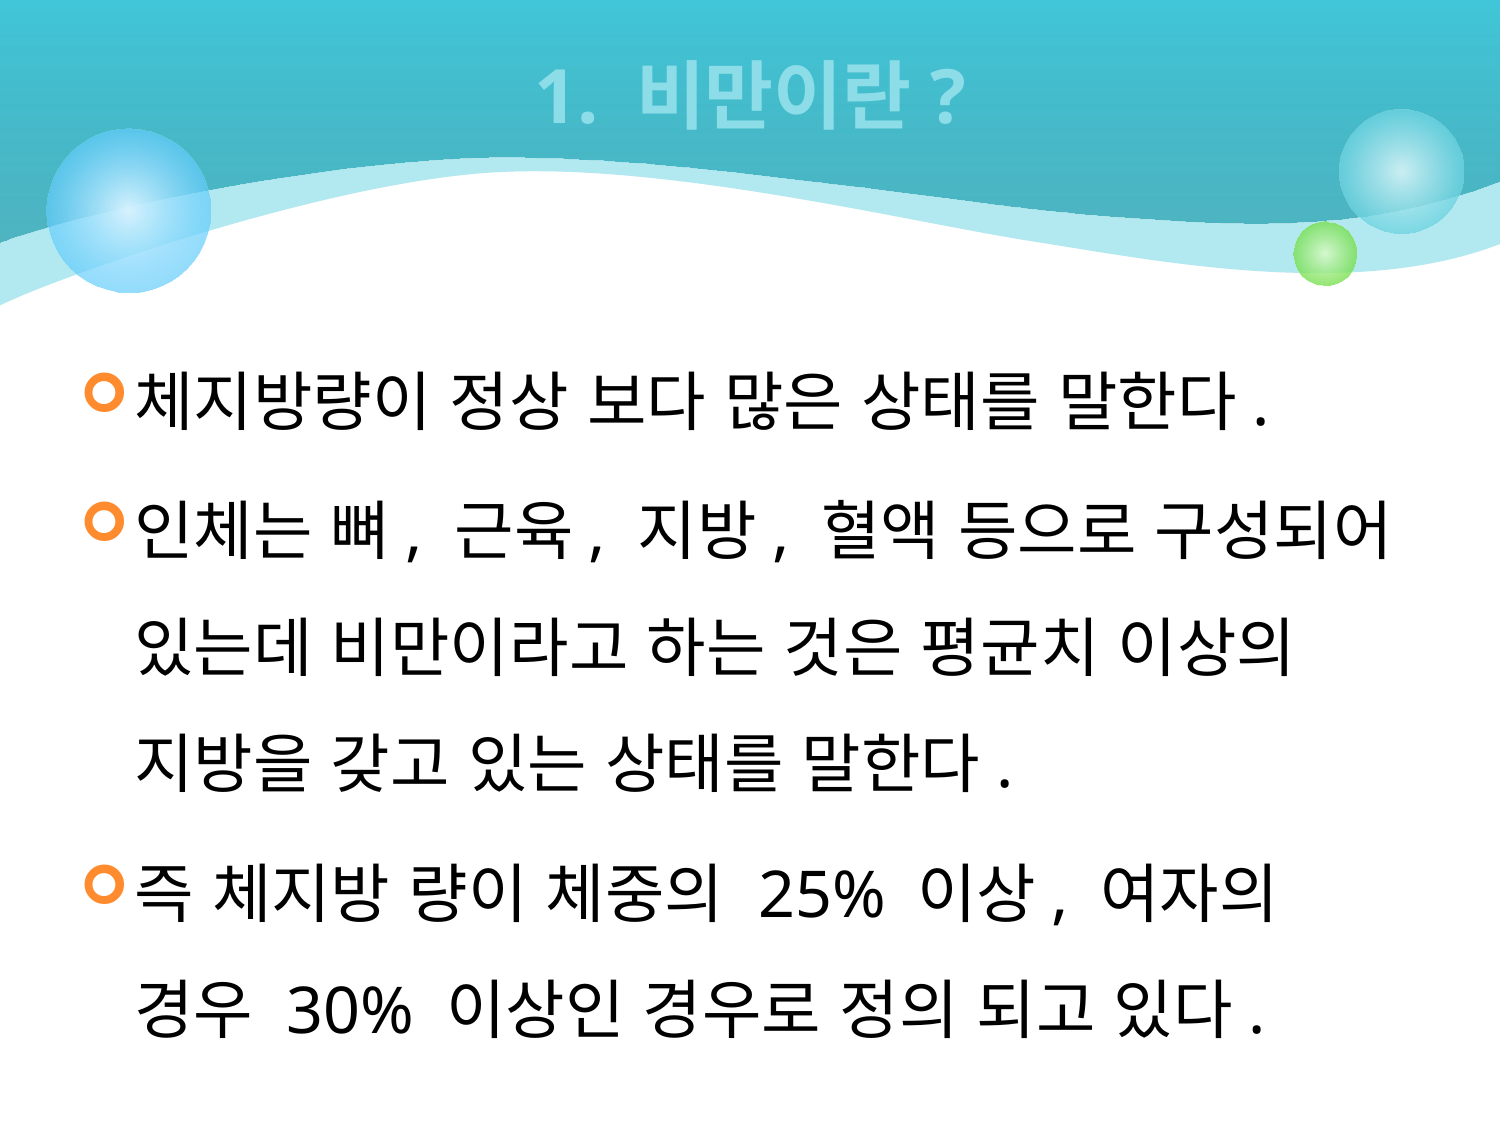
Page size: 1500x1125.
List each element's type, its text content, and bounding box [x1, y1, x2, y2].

list 체지방량이 정상 보다 많은 상태를 말한다. 인체는 뼈, 근육, 지방, 혈액 등으로 구성되어 있는데 비만이라고 하는 것은 평균치 이상의 지방을 갖고 있는 상태를 말한다. 즉 체지방 량이 체중의 25% 이상, 여자의 경우 30% 이상인 경우로 정의 되고 있다. [64, 314, 1415, 1057]
title 1. 비만이란? [75, 0, 1425, 188]
